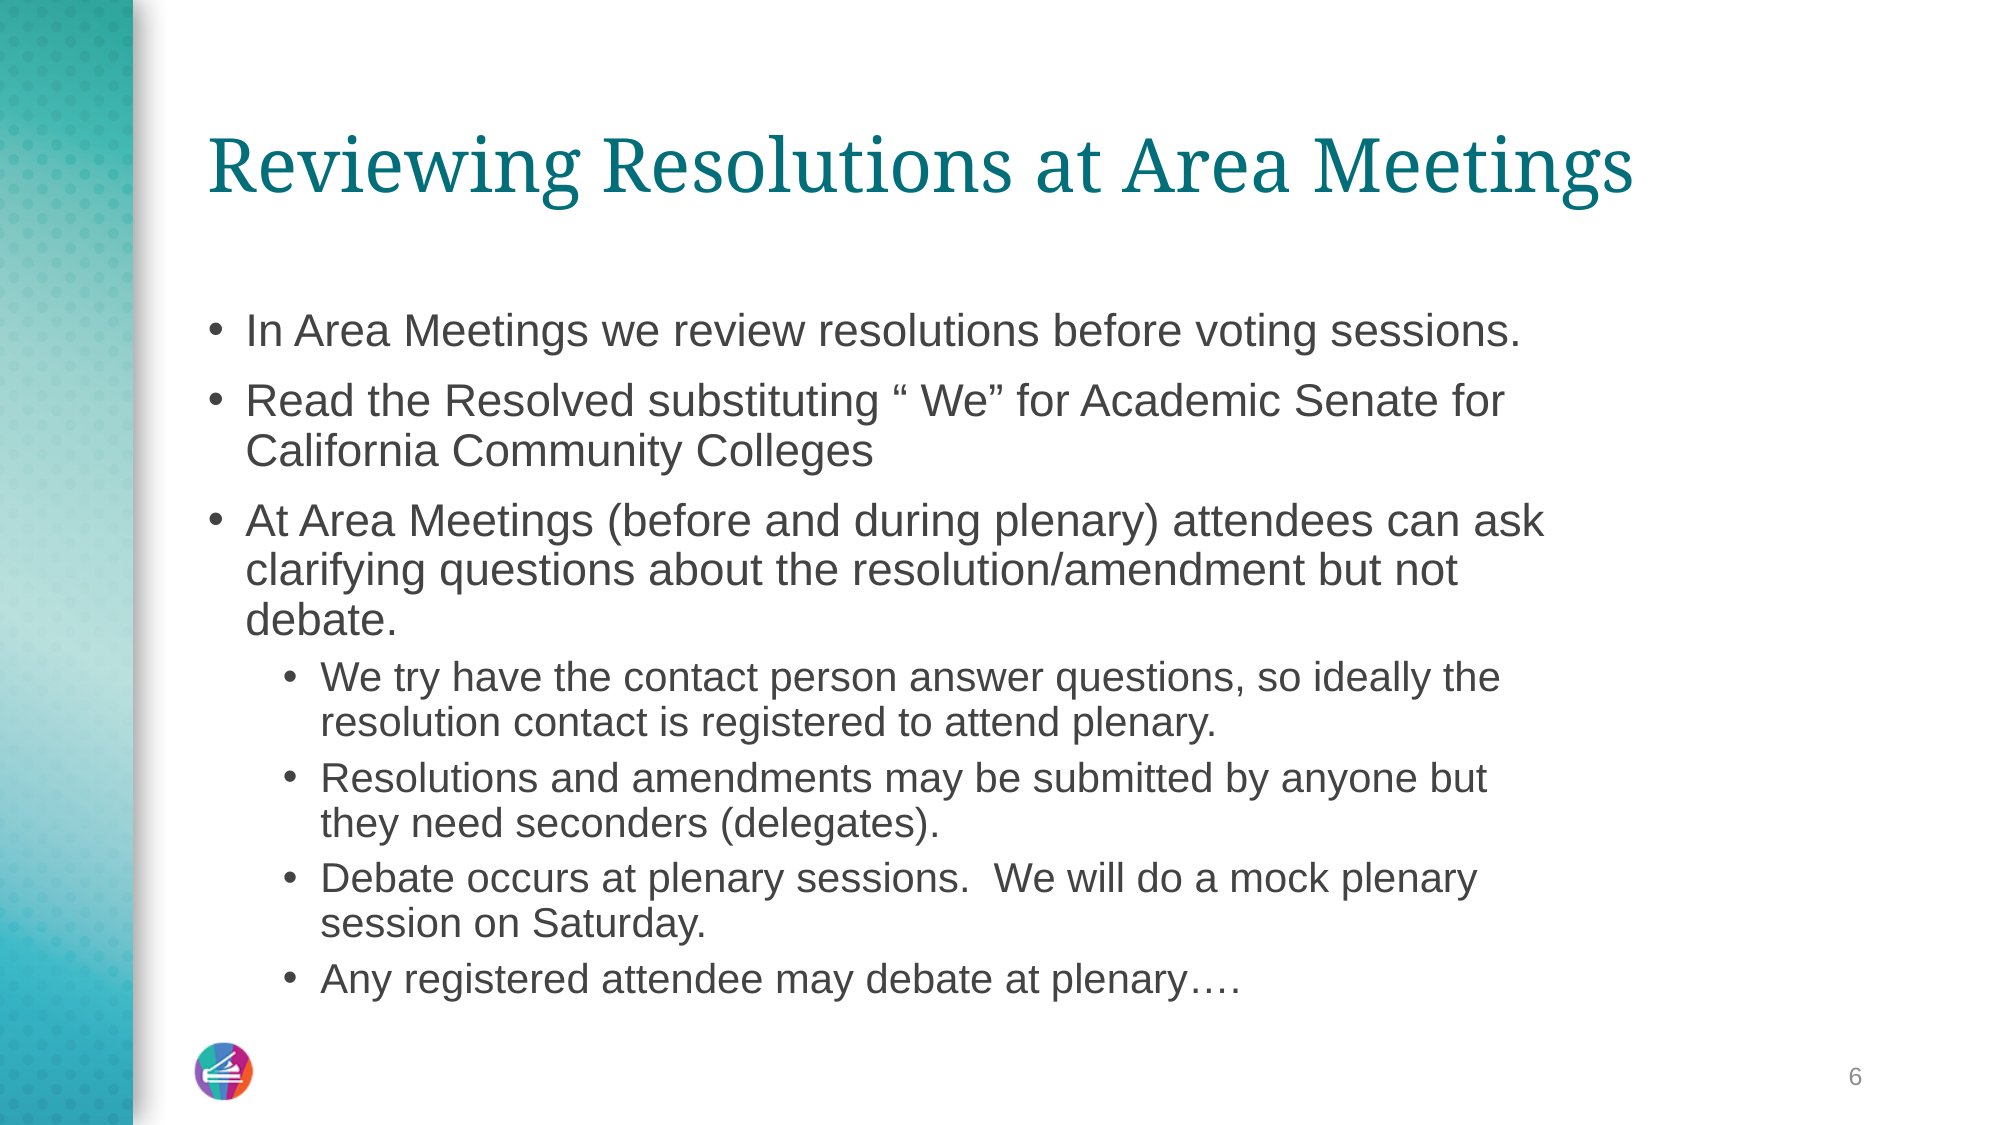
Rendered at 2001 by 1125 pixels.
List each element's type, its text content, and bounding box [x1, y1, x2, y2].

title Reviewing Resolutions at Area Meetings [192, 59, 1863, 278]
slide_number 6 [1412, 1048, 1863, 1103]
list In Area Meetings we review resolutions before voting sessions. Read the Resolved substituting “ We” for Academic Senate for California Community Colleges At Area Meetings (before and during plenary) attendees can ask clarifying questions about the resolution/amendment but not debate. We try have the contact person answer questions, so ideally the resolution contact is registered to attend plenary. Resolutions and amendments may be submitted by anyone but they need seconders (delegates). Debate occurs at plenary sessions. We will do a mock plenary session on Saturday. Any registered attendee may debate at plenary…. [192, 299, 1562, 1014]
picture [192, 1040, 255, 1103]
picture [0, 0, 133, 1125]
